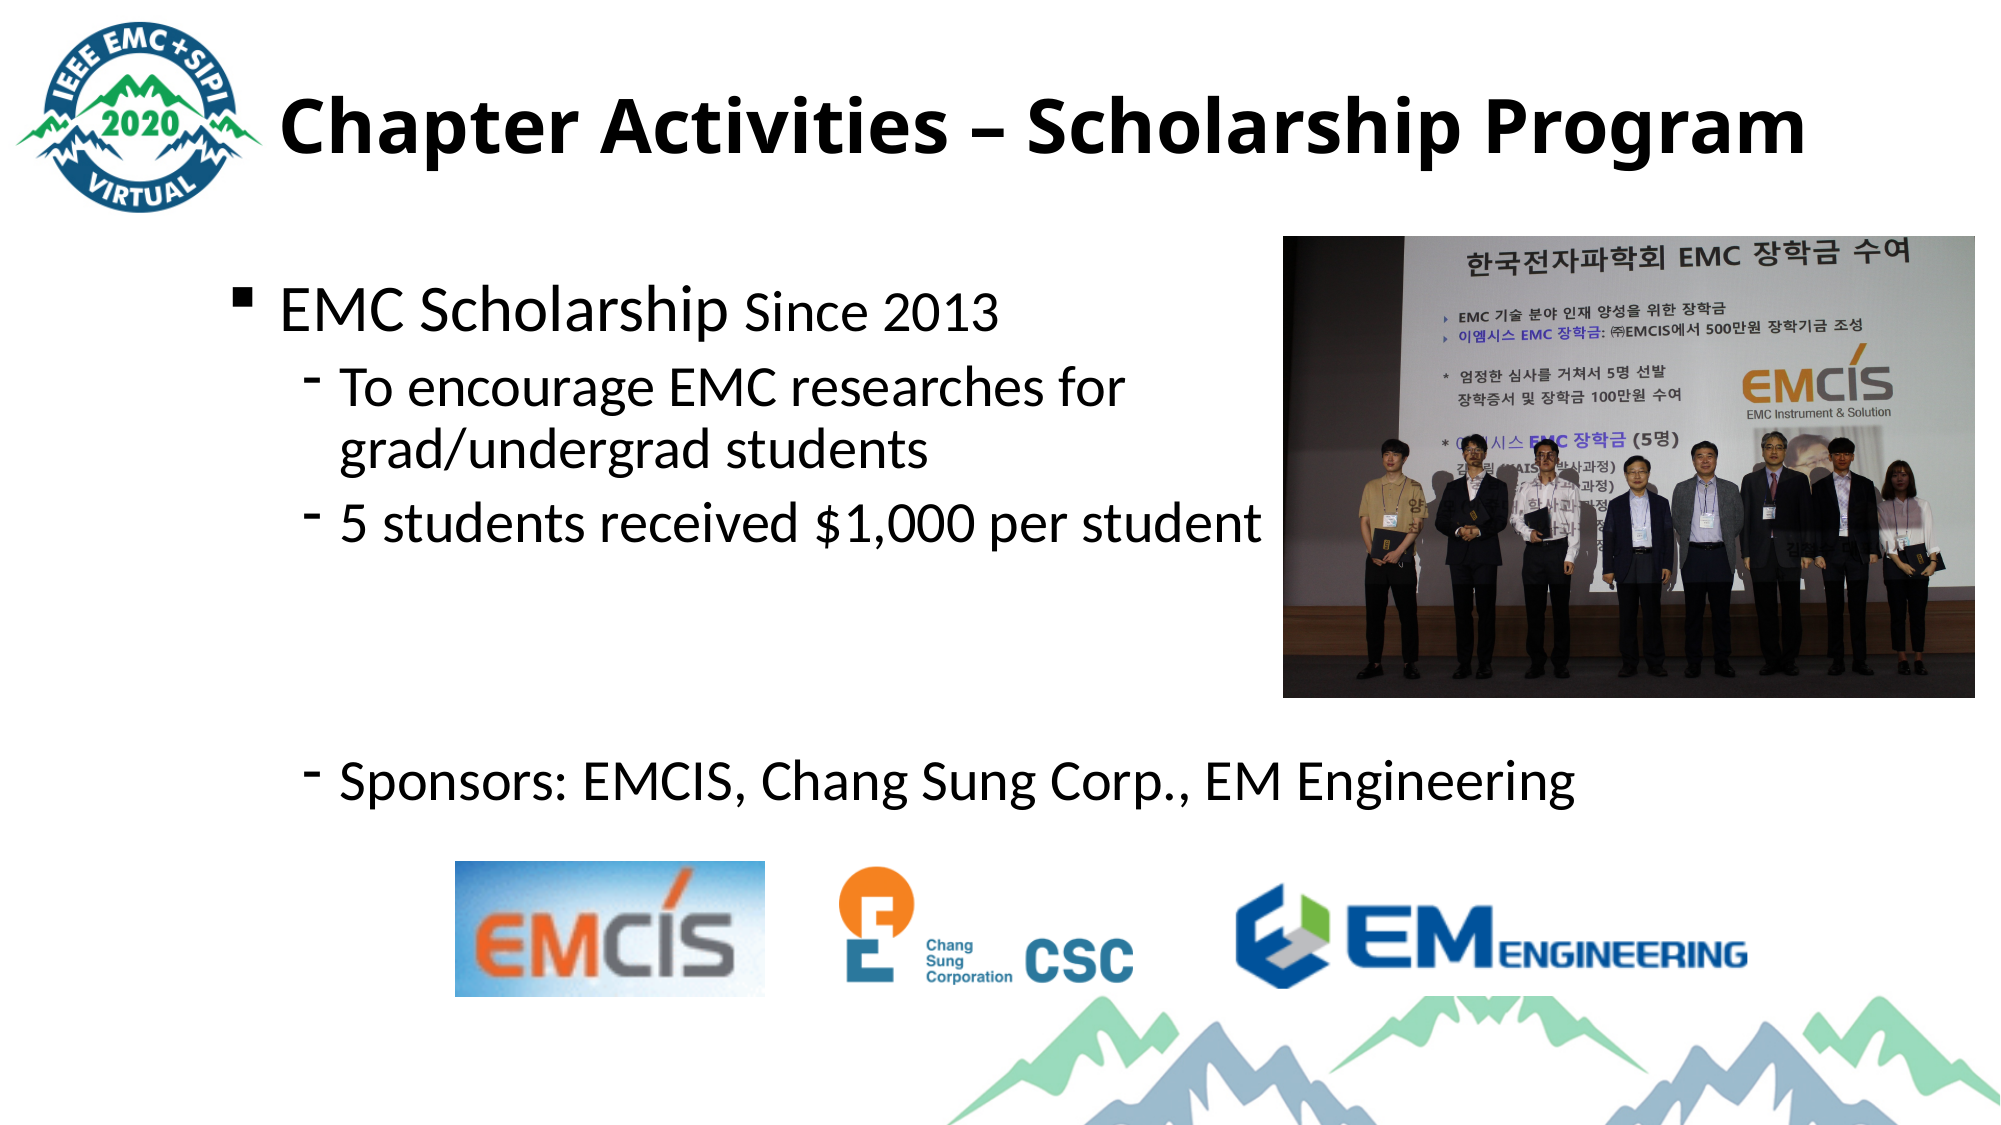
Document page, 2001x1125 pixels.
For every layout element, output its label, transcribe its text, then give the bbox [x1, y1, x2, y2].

picture [0, 0, 2001, 1125]
list EMC Scholarship Since 2013 To encourage EMC researches for grad/undergrad students 5 students received $1,000 per student Sponsors: EMCIS, Chang Sung Corp., EM Engineering [137, 265, 1863, 1020]
title Chapter Activities – Scholarship Program [263, 44, 1892, 215]
